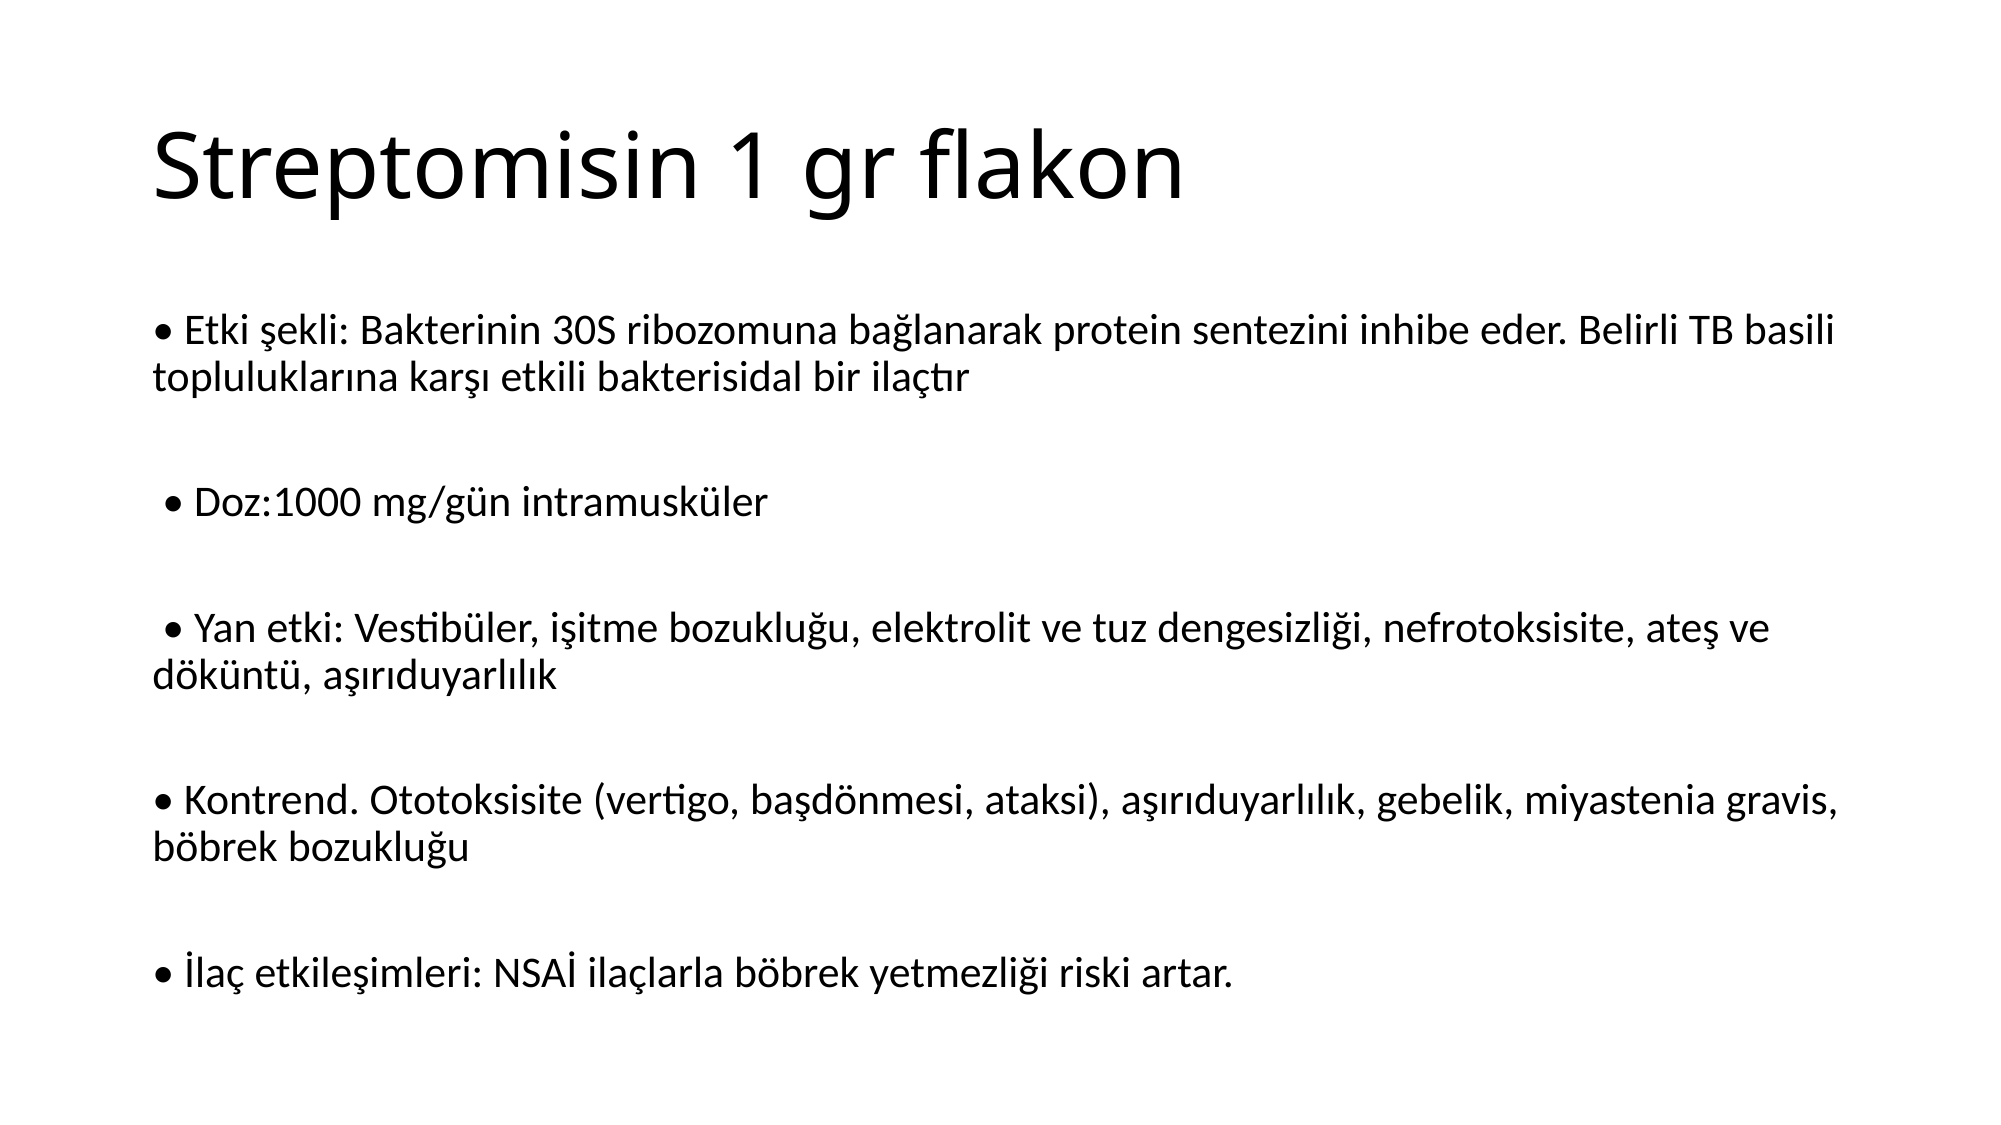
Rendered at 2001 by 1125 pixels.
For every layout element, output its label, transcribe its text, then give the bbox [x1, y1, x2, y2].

title Streptomisin 1 gr flakon [137, 59, 1863, 278]
list • Etki şekli: Bakterinin 30S ribozomuna bağlanarak protein sentezini inhibe eder. Belirli TB basili topluluklarına karşı etkili bakterisidal bir ilaçtır • Doz:1000 mg/gün intramusküler • Yan etki: Vestibüler, işitme bozukluğu, elektrolit ve tuz dengesizliği, nefrotoksisite, ateş ve döküntü, aşırıduyarlılık • Kontrend. Ototoksisite (vertigo, başdönmesi, ataksi), aşırıduyarlılık, gebelik, miyastenia gravis, böbrek bozukluğu • İlaç etkileşimleri: NSAİ ilaçlarla böbrek yetmezliği riski artar. [137, 299, 1863, 1014]
